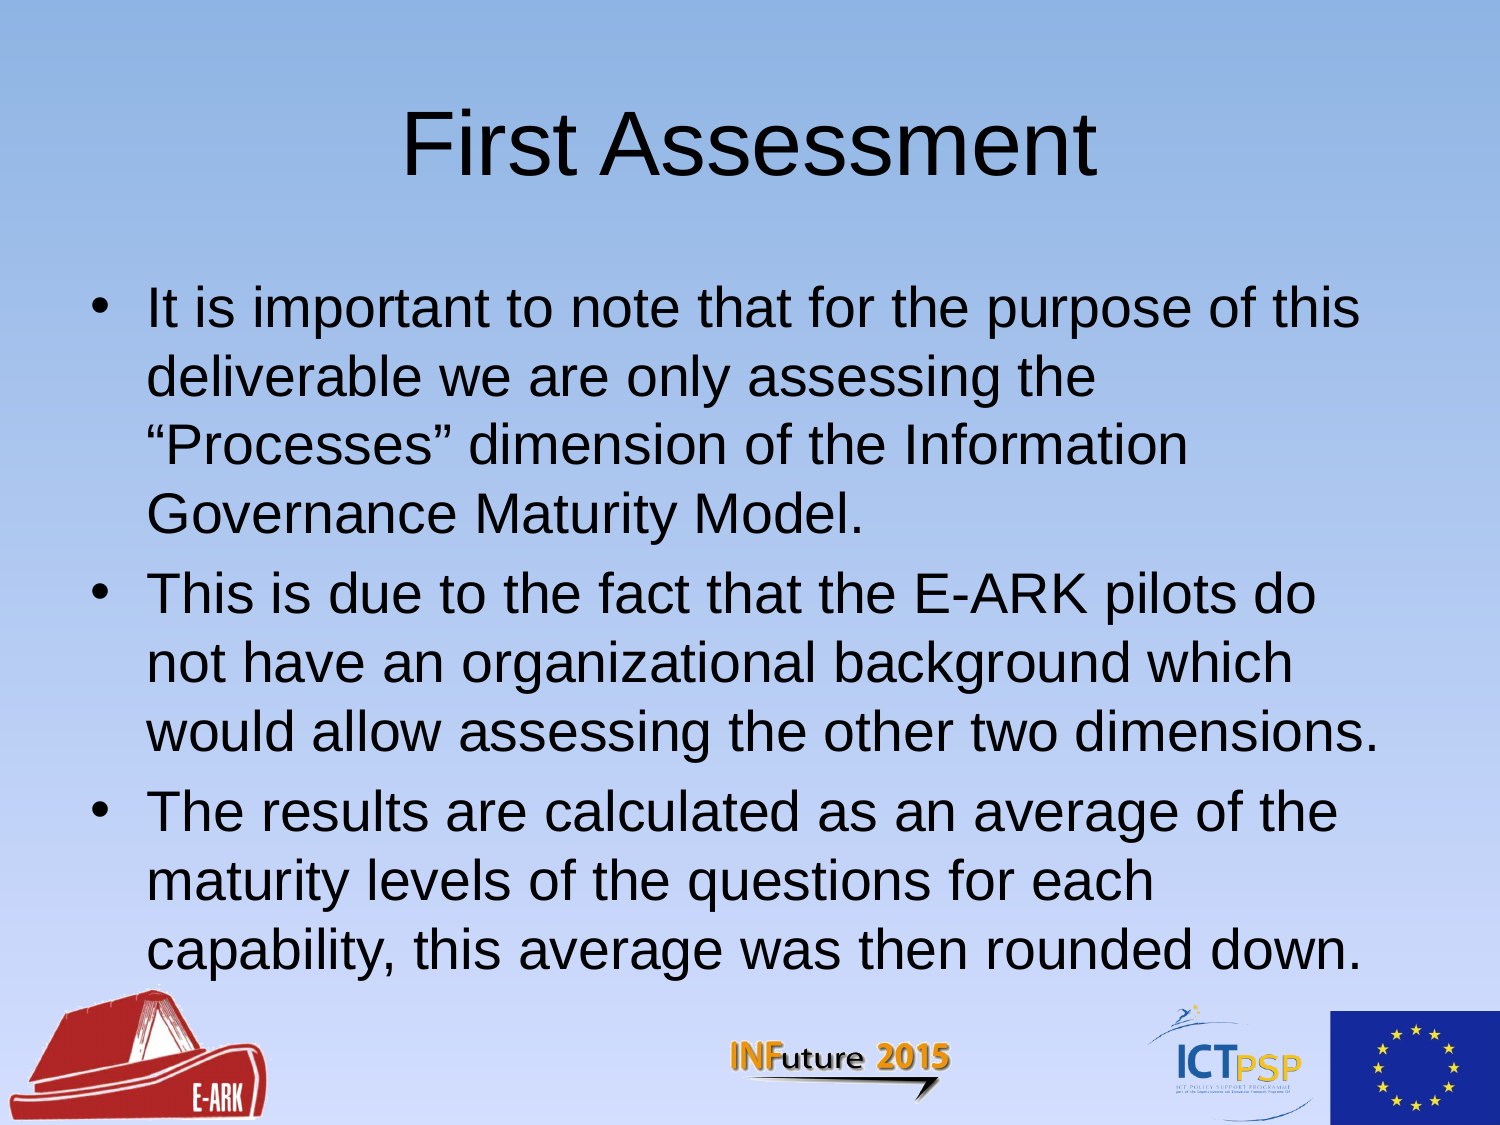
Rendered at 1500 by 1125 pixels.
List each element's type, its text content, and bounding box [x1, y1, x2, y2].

picture [5, 984, 272, 1125]
list It is important to note that for the purpose of this deliverable we are only assessing the “Processes” dimension of the Information Governance Maturity Model. This is due to the fact that the E-ARK pilots do not have an organizational background which would allow assessing the other two dimensions. The results are calculated as an average of the maturity levels of the questions for each capability, this average was then rounded down. [75, 262, 1425, 1005]
picture [1120, 1005, 1500, 1125]
picture [722, 1005, 959, 1125]
title First Assessment [75, 45, 1425, 233]
